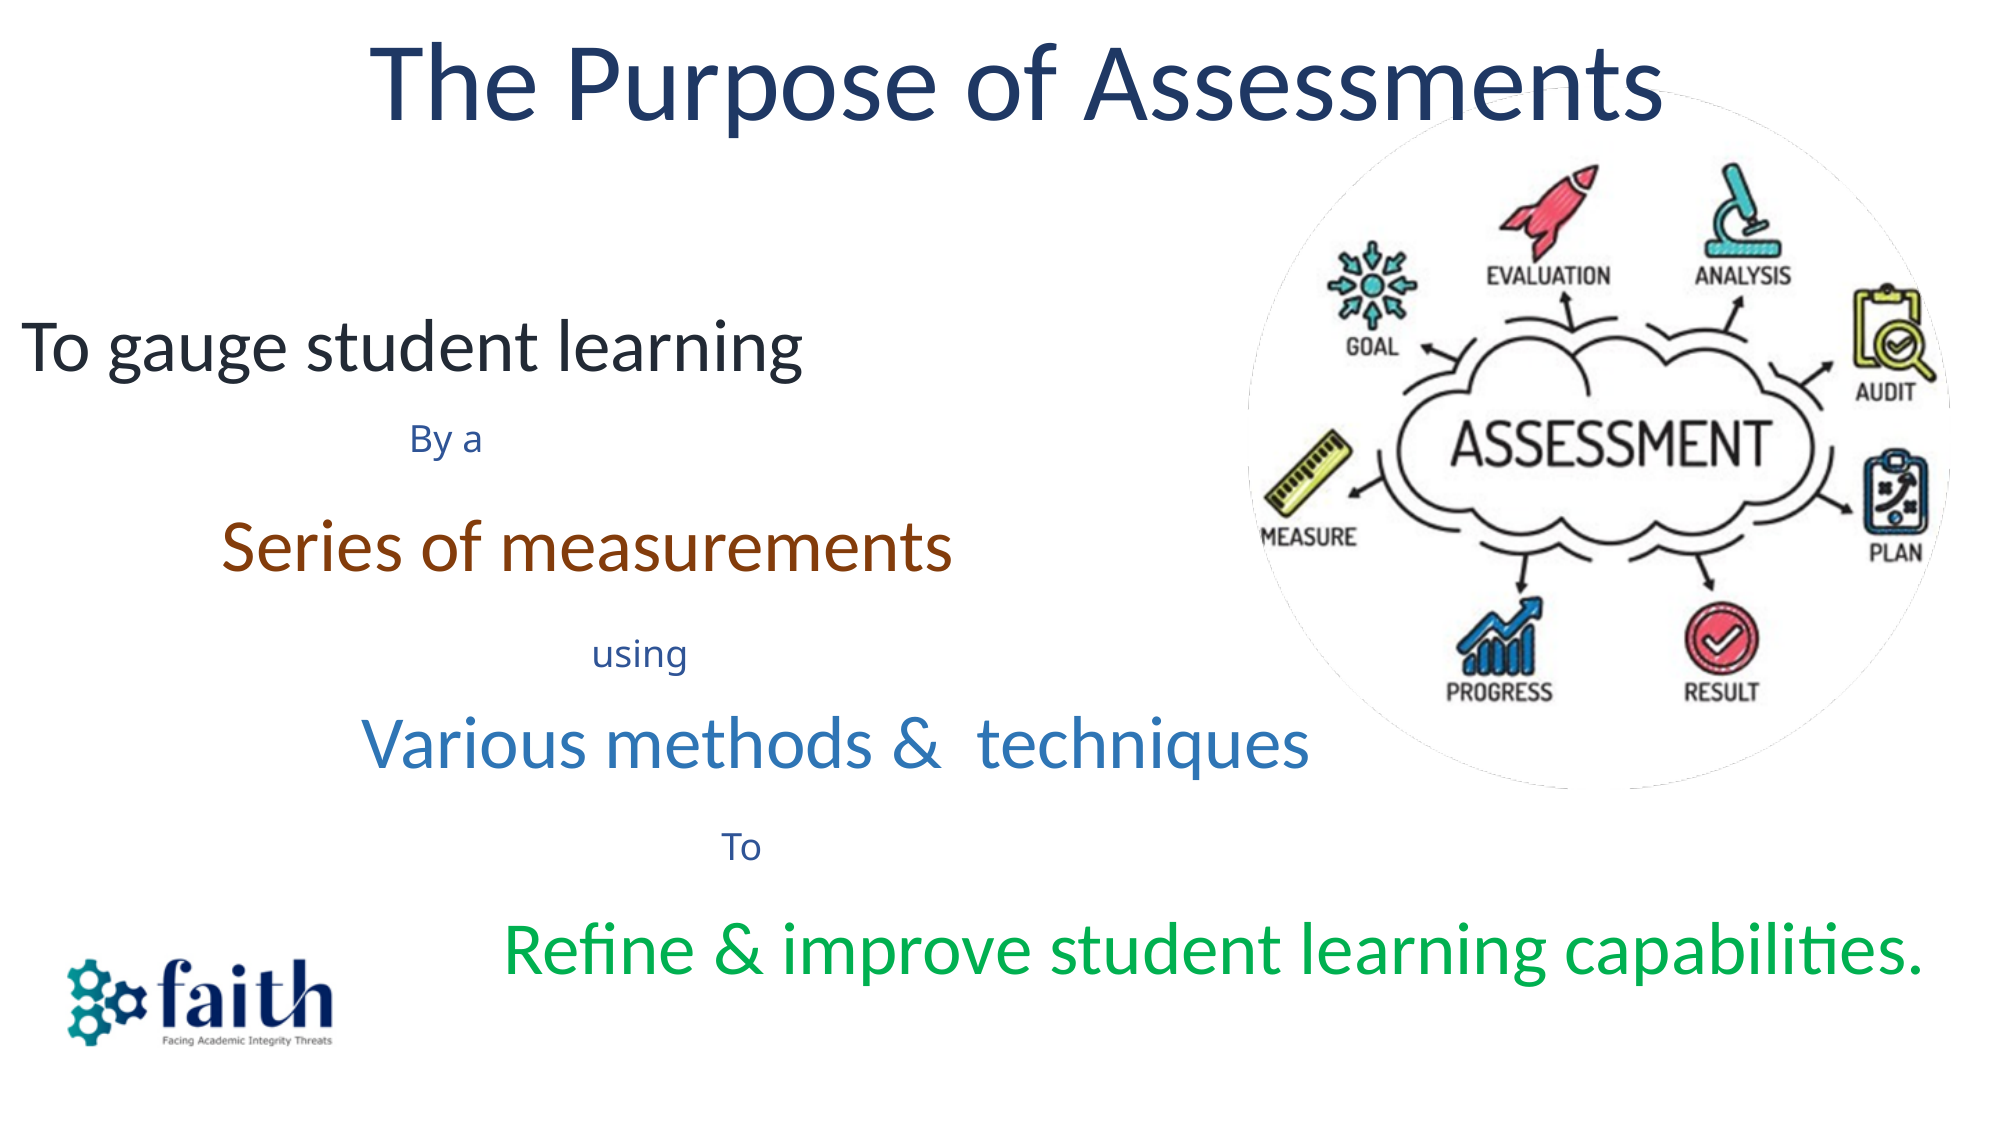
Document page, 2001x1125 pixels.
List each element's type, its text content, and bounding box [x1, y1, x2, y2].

text_box By a [393, 407, 1242, 468]
text_box Refine & improve student learning capabilities. [478, 891, 1951, 997]
text_box To gauge student learning [0, 288, 829, 394]
text_box The Purpose of Assessments [232, 0, 1804, 151]
picture [1247, 85, 1951, 790]
picture [10, 911, 367, 1113]
text_box Various methods & techniques [289, 685, 1242, 791]
text_box To [706, 815, 1806, 876]
text_box using [576, 622, 1242, 683]
text_box Series of measurements [148, 488, 1045, 594]
